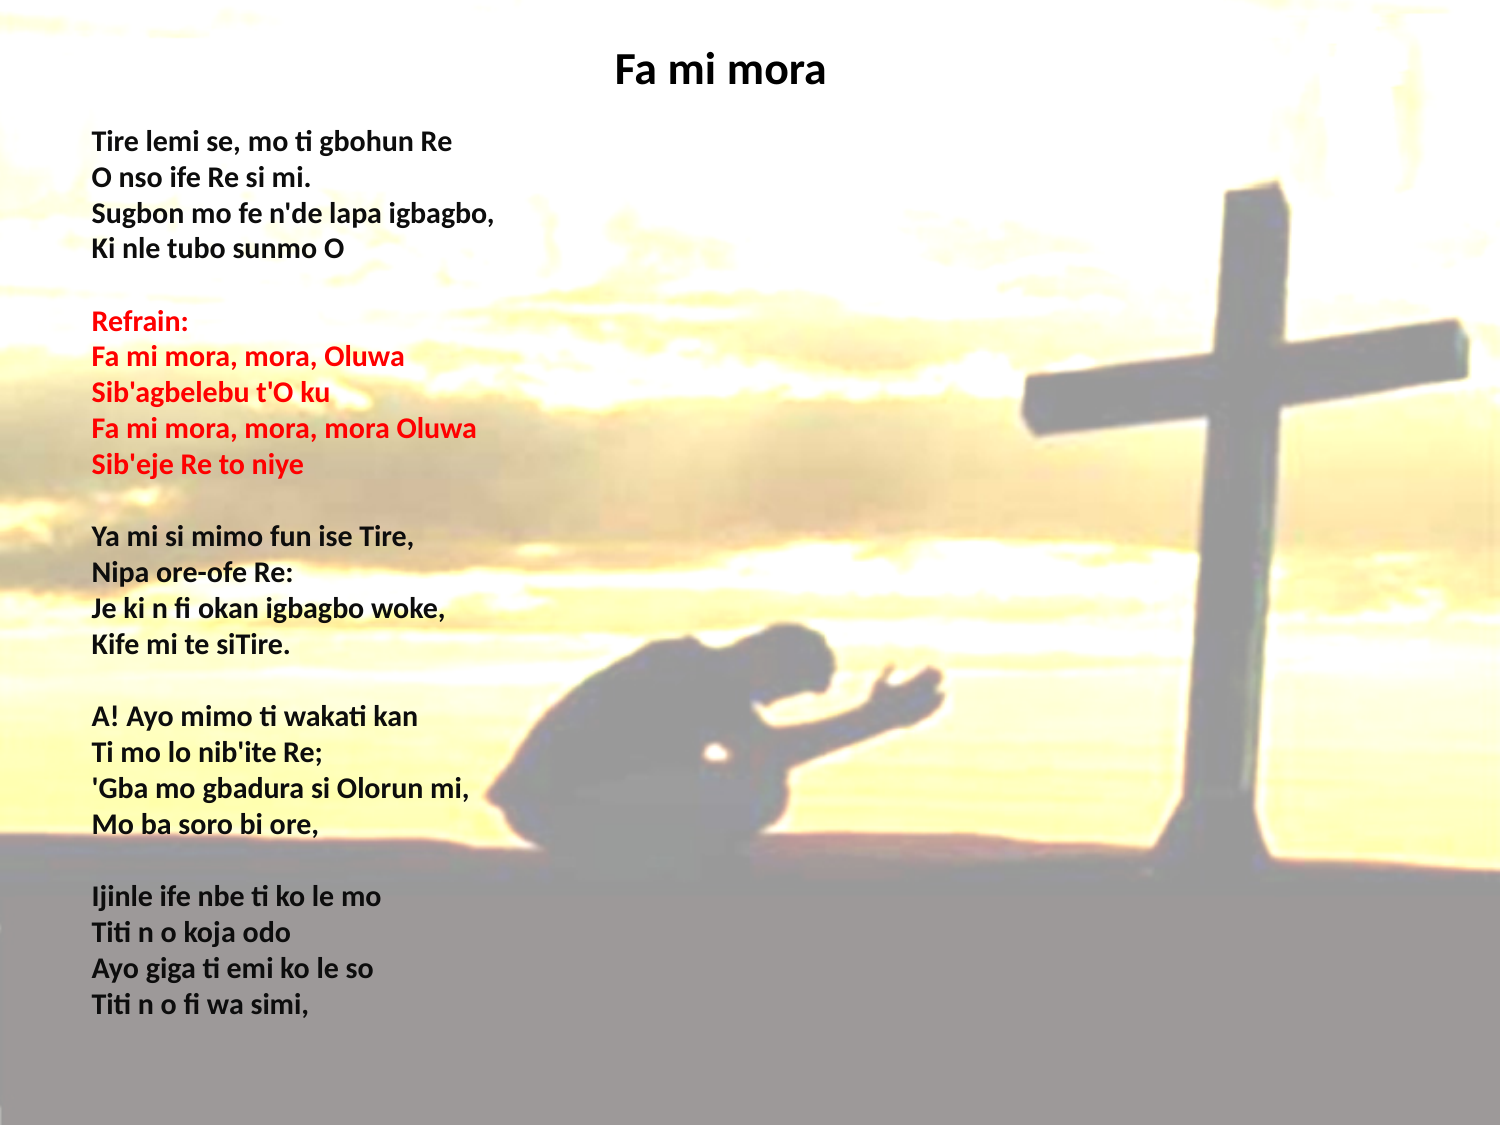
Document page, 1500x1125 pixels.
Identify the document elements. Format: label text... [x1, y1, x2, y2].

subtitle Tire lemi se, mo ti gbohun Re O nso ife Re si mi. Sugbon mo fe n'de lapa igbagbo, Ki nle tubo sunmo O Refrain: Fa mi mora, mora, Oluwa Sib'agbelebu t'O ku Fa mi mora, mora, mora Oluwa Sib'eje Re to niye Ya mi si mimo fun ise Tire, Nipa ore-ofe Re: Je ki n fi okan igbagbo woke, Kife mi te siTire. A! Ayo mimo ti wakati kan Ti mo lo nib'ite Re; 'Gba mo gbadura si Olorun mi, Mo ba soro bi ore, Ijinle ife nbe ti ko le mo Titi n o koja odo Ayo giga ti emi ko le so Titi n o fi wa simi, [76, 113, 656, 1047]
title Fa mi mora [513, 30, 939, 103]
